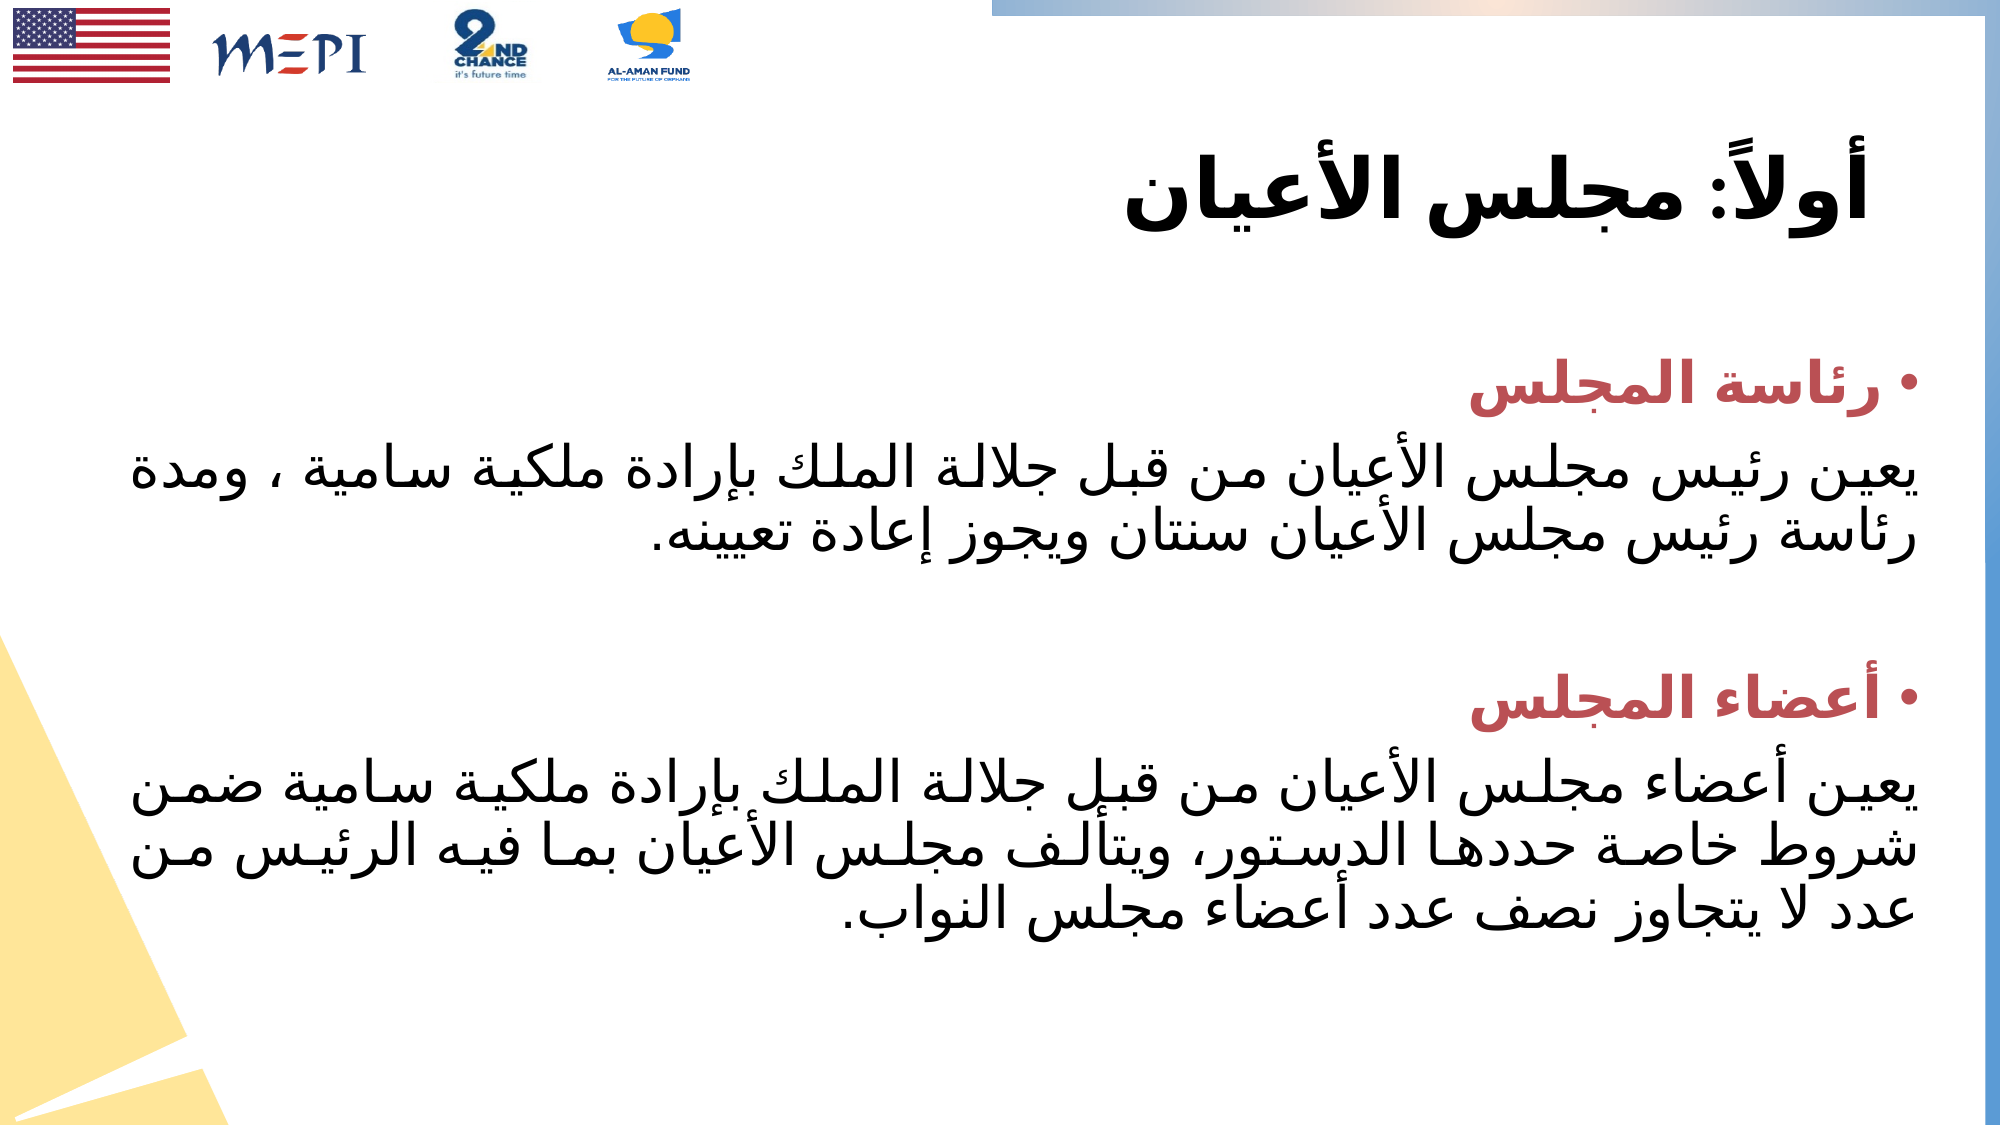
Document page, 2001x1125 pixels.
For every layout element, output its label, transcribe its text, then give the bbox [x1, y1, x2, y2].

text_box رئاسة المجلس يعين رئيس مجلس الأعيان من قبل جلالة الملك بإرادة ملكية سامية ، ومدة رئاسة رئيس مجلس الأعيان سنتان ويجوز إعادة تعيينه. أعضاء المجلس يعين أعضاء مجلس الأعيان من قبل جلالة الملك بإرادة ملكية سامية ضمن شروط خاصة حددها الدستور، ويتألف مجلس الأعيان بما فيه الرئيس من عدد لا يتجاوز نصف عدد أعضاء مجلس النواب. [114, 346, 1935, 1116]
text_box [992, 0, 2000, 1125]
picture [0, 635, 230, 1125]
picture [592, 0, 705, 93]
text_box أولاً: مجلس الأعيان [162, 115, 1888, 268]
picture [13, 0, 542, 143]
